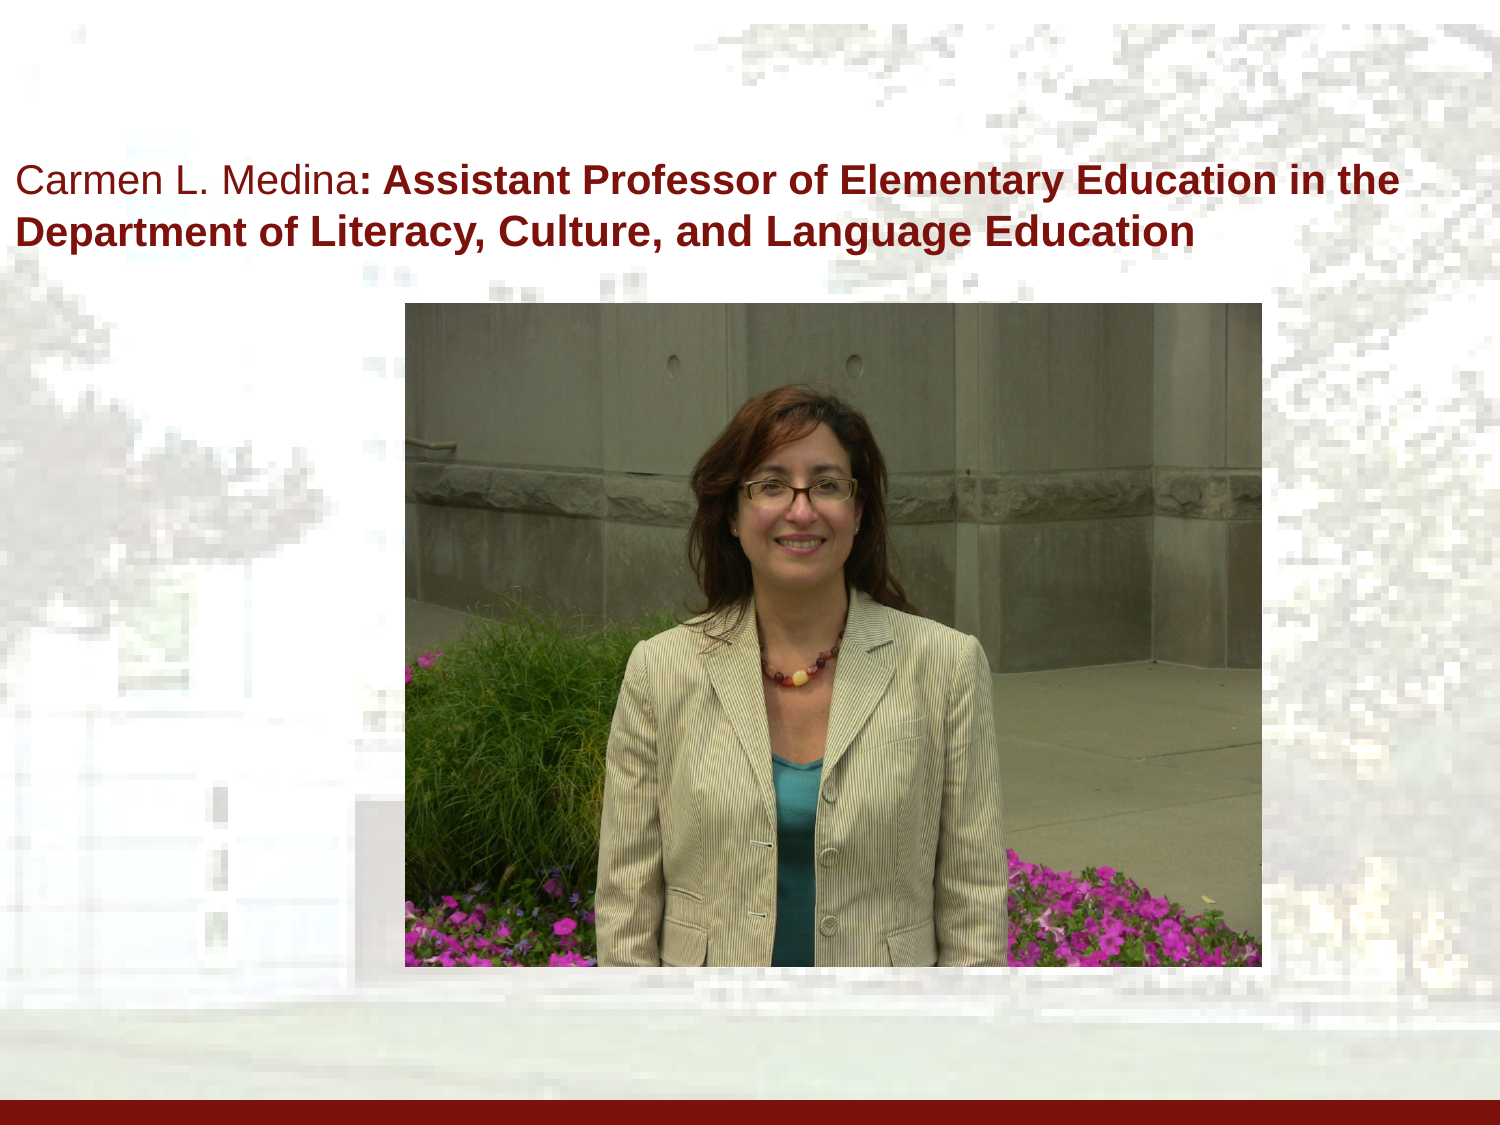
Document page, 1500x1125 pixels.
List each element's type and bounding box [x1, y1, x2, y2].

picture [0, 24, 1500, 1101]
list [405, 303, 1262, 967]
